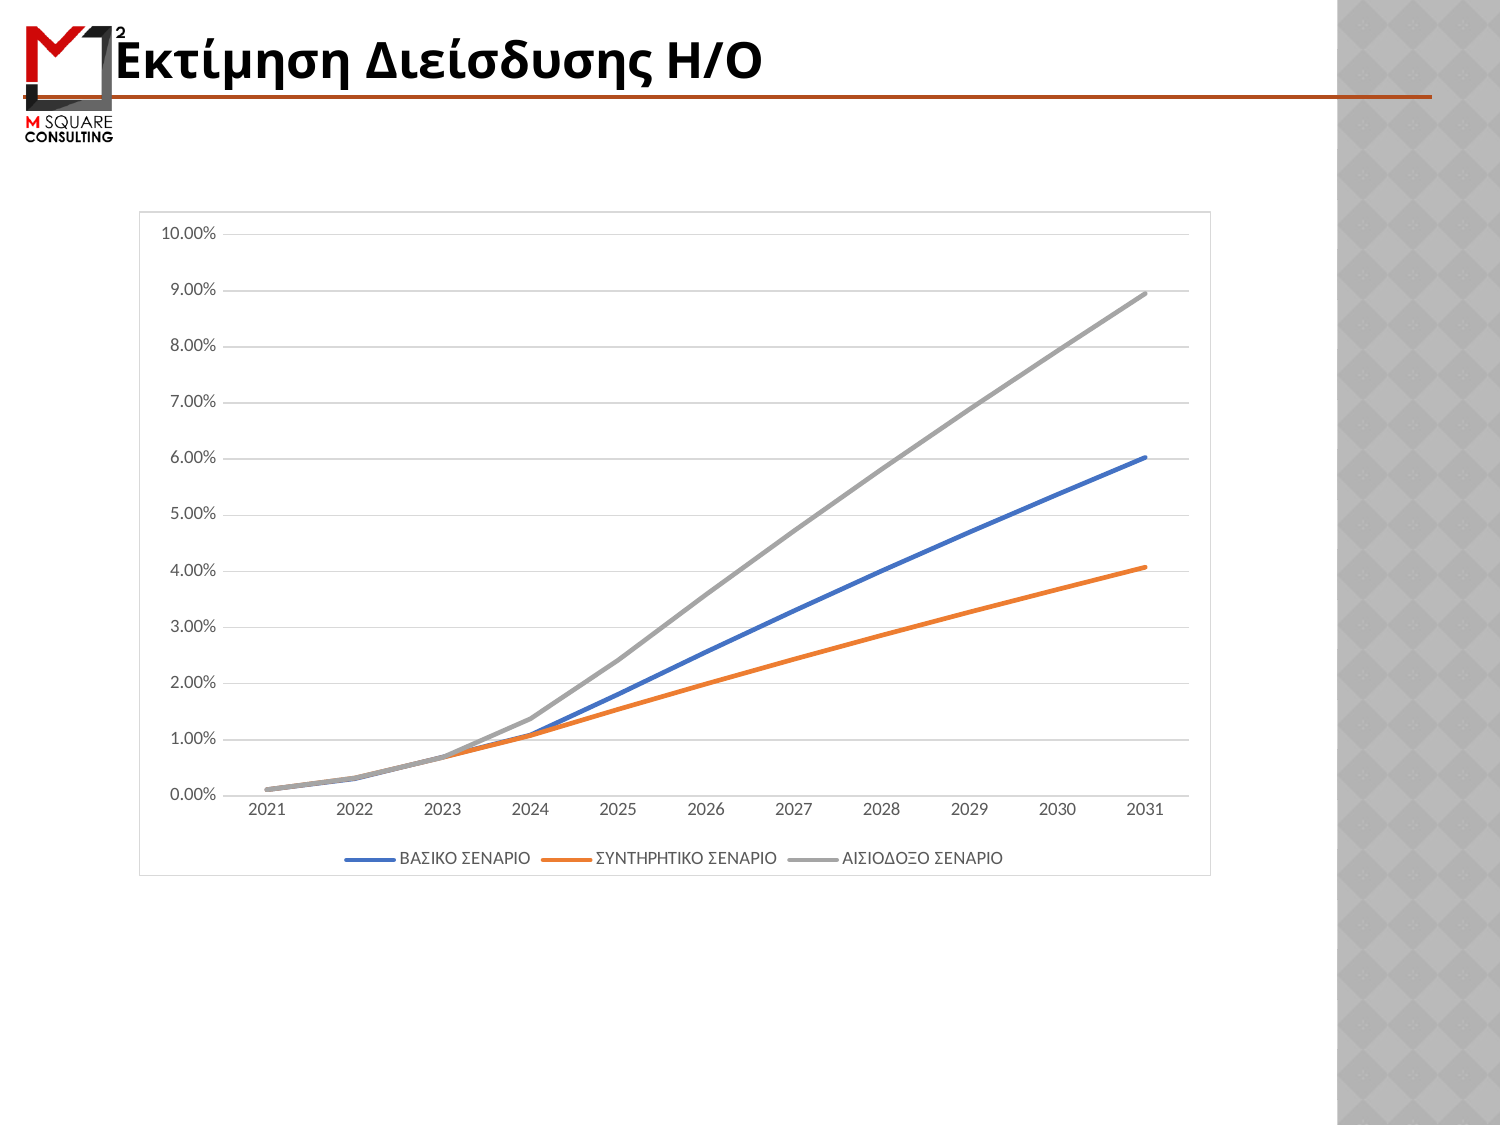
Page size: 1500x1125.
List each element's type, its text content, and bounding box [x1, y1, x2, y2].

table_cell [1337, 0, 1500, 1125]
text_box Εκτίμηση Διείσδυσης Η/Ο [99, 12, 1394, 94]
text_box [1394, 99, 1431, 104]
table_cell 4103498.31 [132, 99, 1394, 105]
picture [19, 19, 129, 148]
chart [138, 210, 1212, 877]
